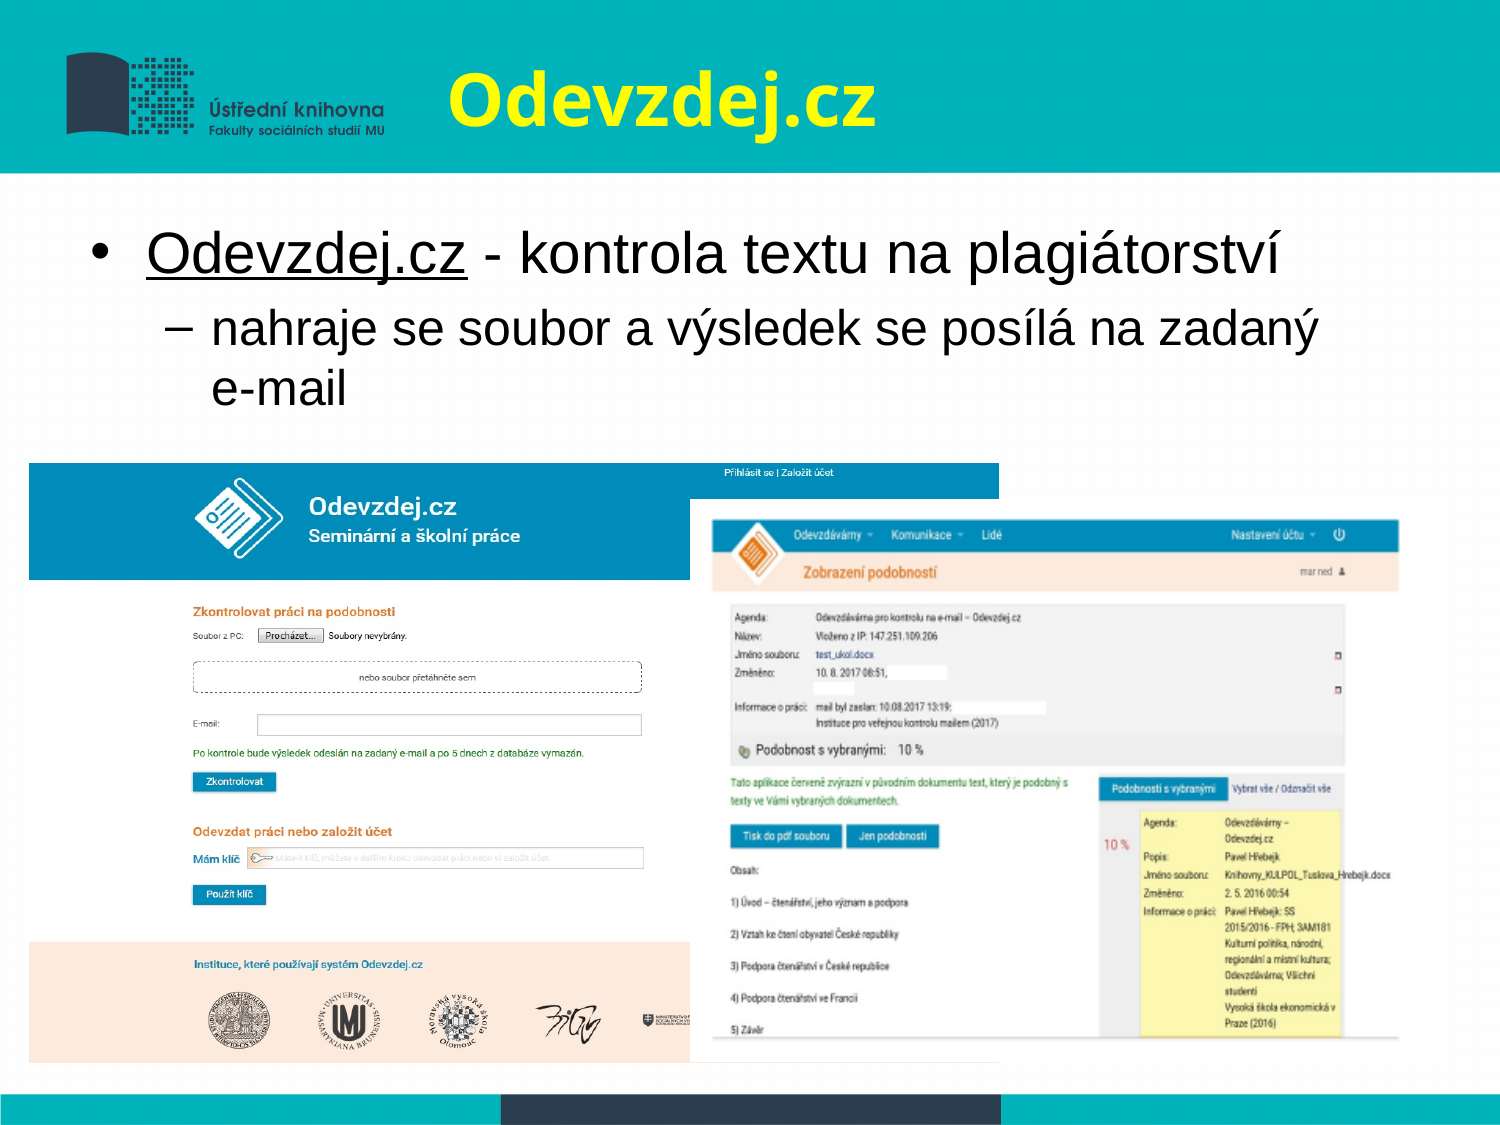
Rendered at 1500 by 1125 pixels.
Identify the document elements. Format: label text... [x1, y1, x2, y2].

title Odevzdej.cz [431, 45, 1425, 149]
picture [0, 0, 1500, 1125]
list Odevzdej.cz - kontrola textu na plagiátorství nahraje se soubor a výsledek se posílá na zadaný e-mail [75, 208, 1425, 497]
